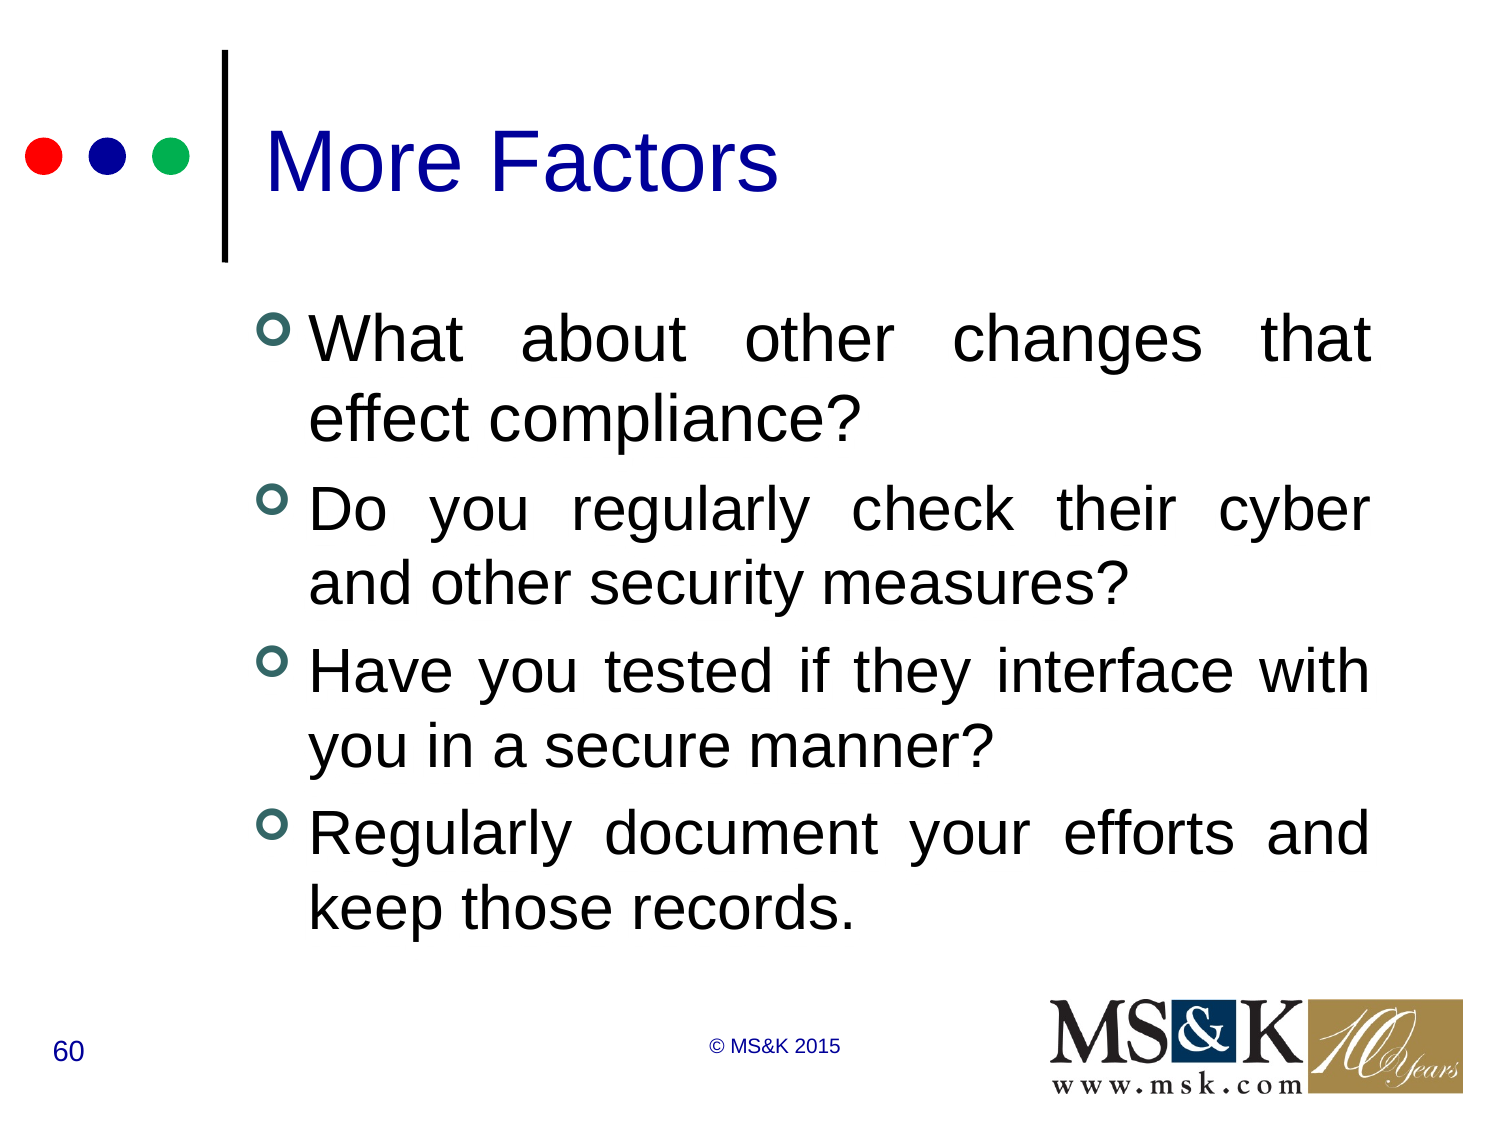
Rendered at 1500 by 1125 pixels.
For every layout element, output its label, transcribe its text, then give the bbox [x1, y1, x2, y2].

footer © MS&K 2015 [537, 1025, 1013, 1100]
title More Factors [249, 31, 1400, 282]
picture [1050, 999, 1463, 1094]
list What about other changes that effect compliance? Do you regularly check their cyber and other security measures? Have you tested if they interface with you in a secure manner? Regularly document your efforts and keep those records. [237, 287, 1388, 963]
slide_number 60 [37, 1025, 250, 1100]
